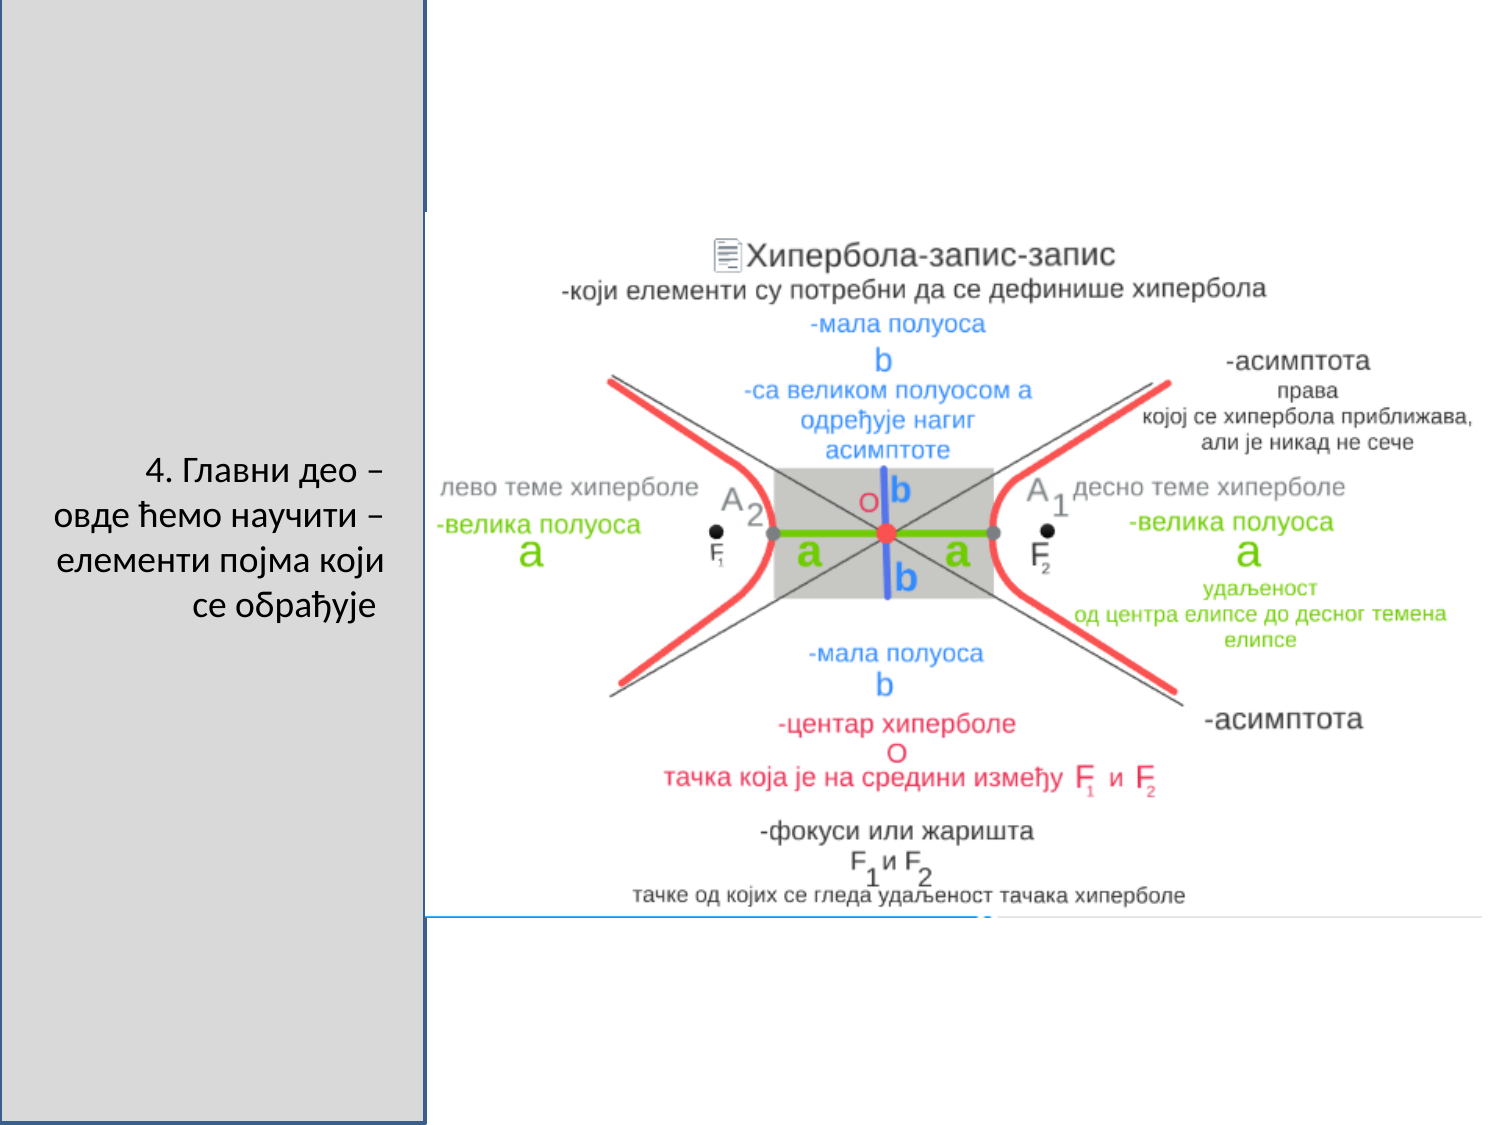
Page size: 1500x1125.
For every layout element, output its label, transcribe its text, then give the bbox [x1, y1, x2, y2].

text_box 4. Главни део – овде ћемо научити – елементи појма који се обрађује [24, 437, 400, 633]
picture [424, 212, 1482, 918]
text_box [0, 0, 427, 1125]
